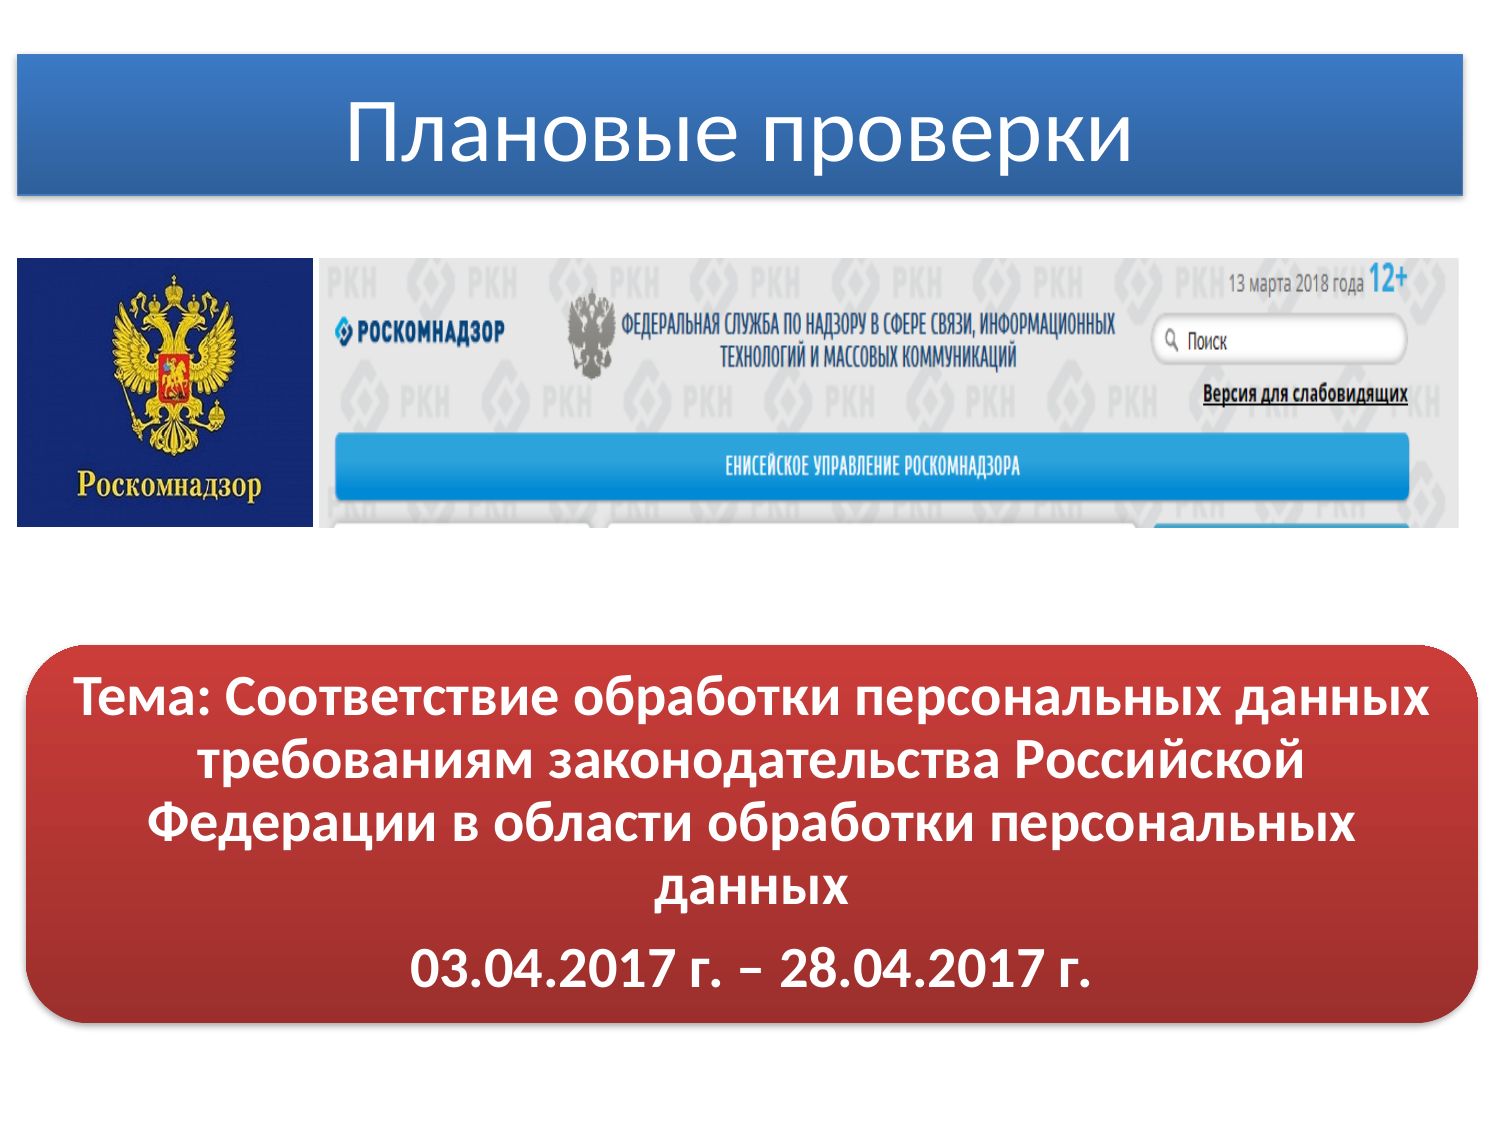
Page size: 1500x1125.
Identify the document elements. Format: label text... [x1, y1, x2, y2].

picture [17, 258, 314, 528]
text_box Тема: Соответствие обработки персональных данных требованиям законодательства Российской Федерации в области обработки персональных данных 03.04.2017 г. – 28.04.2017 г. [25, 645, 1479, 1024]
title Плановые проверки [17, 54, 1463, 196]
picture [318, 258, 1459, 528]
